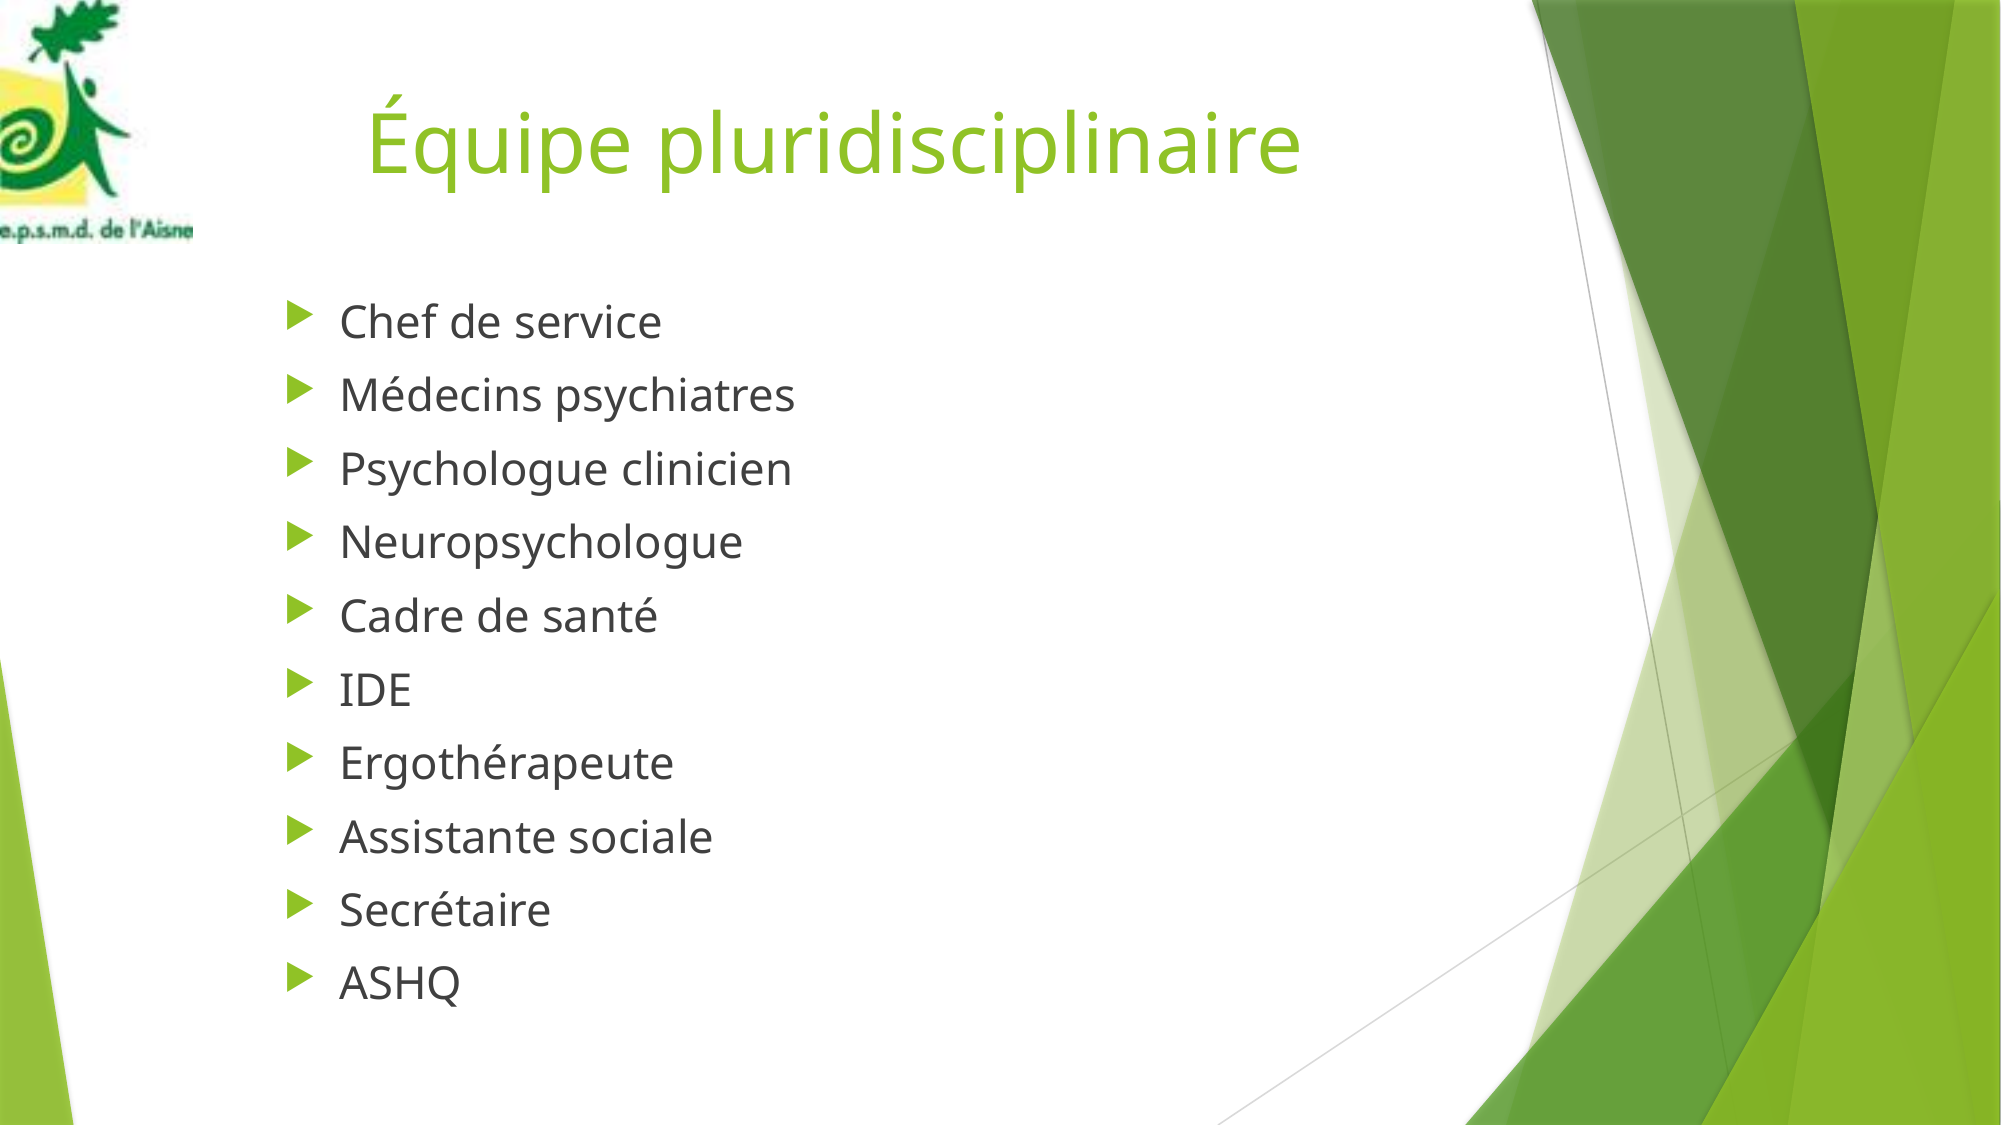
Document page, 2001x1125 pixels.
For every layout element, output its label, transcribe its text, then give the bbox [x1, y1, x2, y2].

title Équipe pluridisciplinaire [350, 82, 1352, 244]
list Chef de service Médecins psychiatres Psychologue clinicien Neuropsychologue Cadre de santé IDE Ergothérapeute Assistante sociale Secrétaire ASHQ [268, 285, 1258, 1023]
picture [0, 0, 194, 245]
